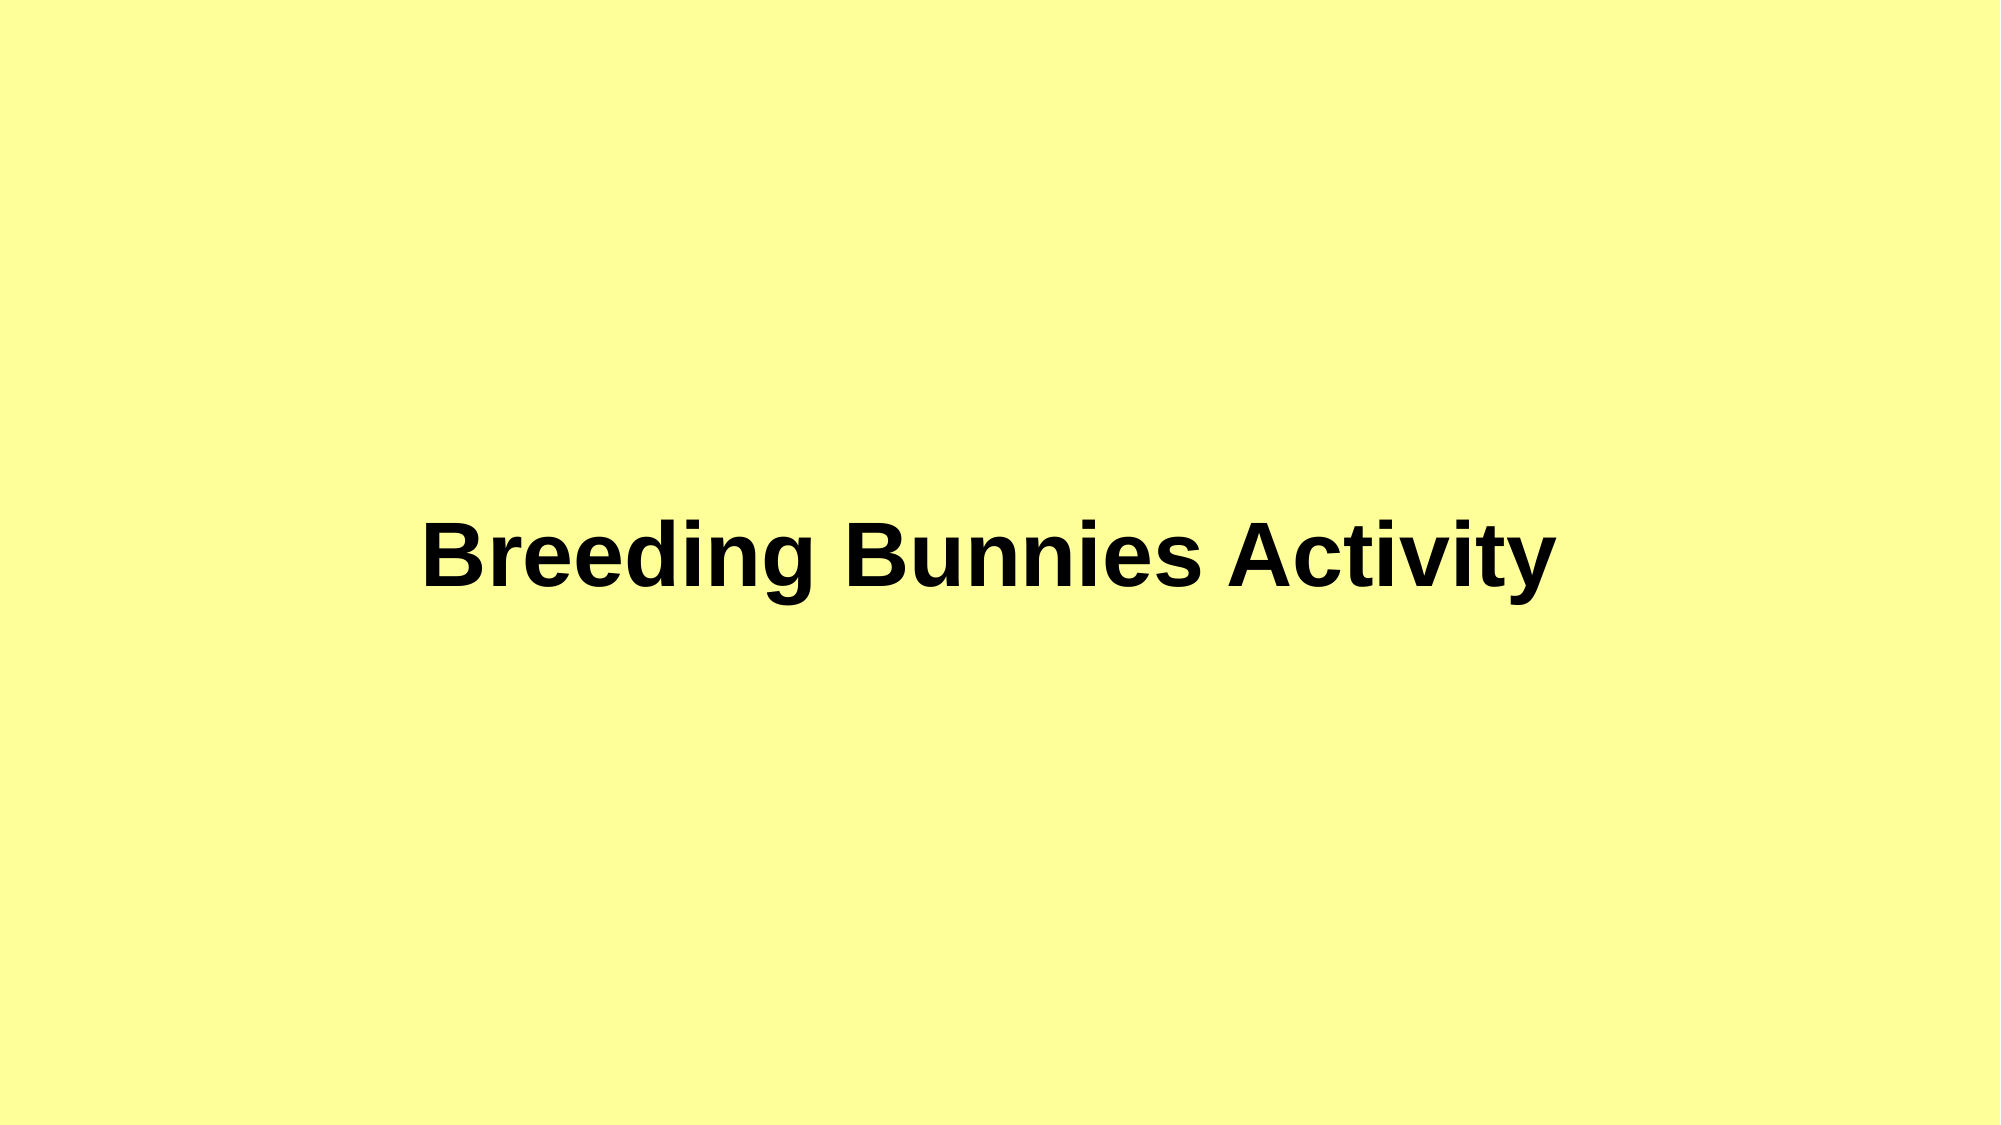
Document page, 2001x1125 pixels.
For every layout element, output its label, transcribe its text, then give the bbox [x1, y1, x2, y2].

title Breeding Bunnies Activity [314, 456, 1665, 644]
